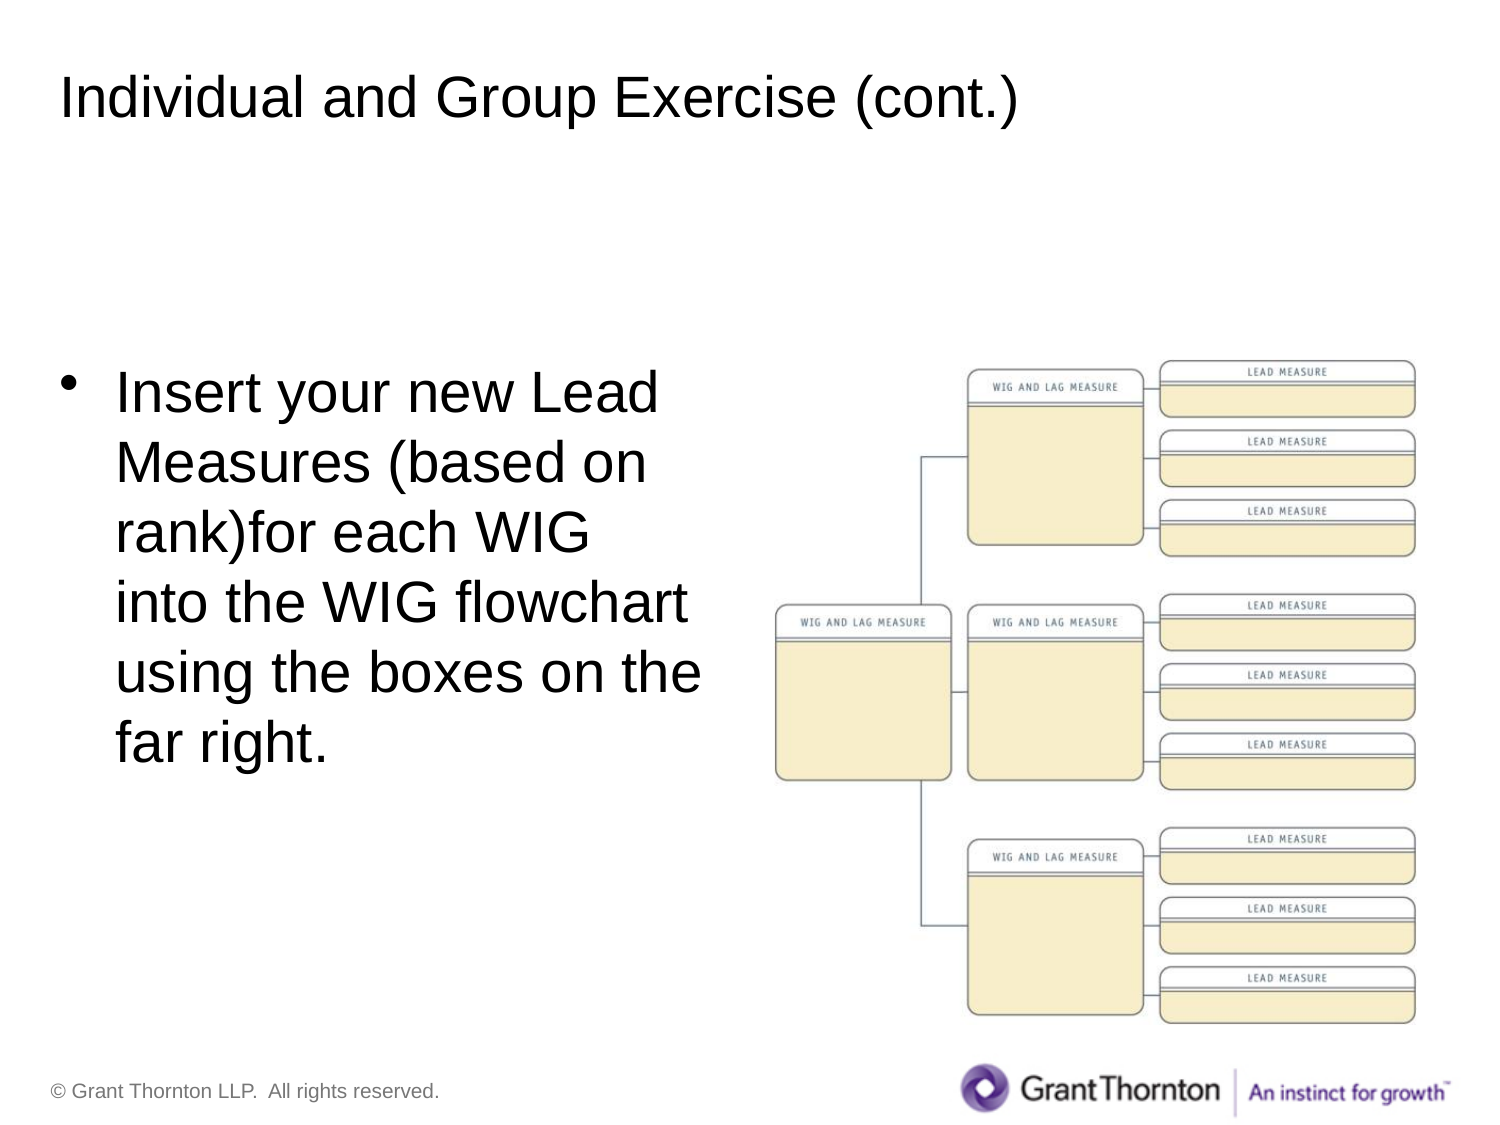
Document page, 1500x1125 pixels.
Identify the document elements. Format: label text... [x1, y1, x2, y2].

title Individual and Group Exercise (cont.) [58, 58, 1442, 296]
picture [0, 1053, 1500, 1125]
list Insert your new Lead Measures (based on rank)for each WIG into the WIG flowchart using the boxes on the far right. [58, 354, 1442, 1044]
picture [774, 359, 1417, 1025]
